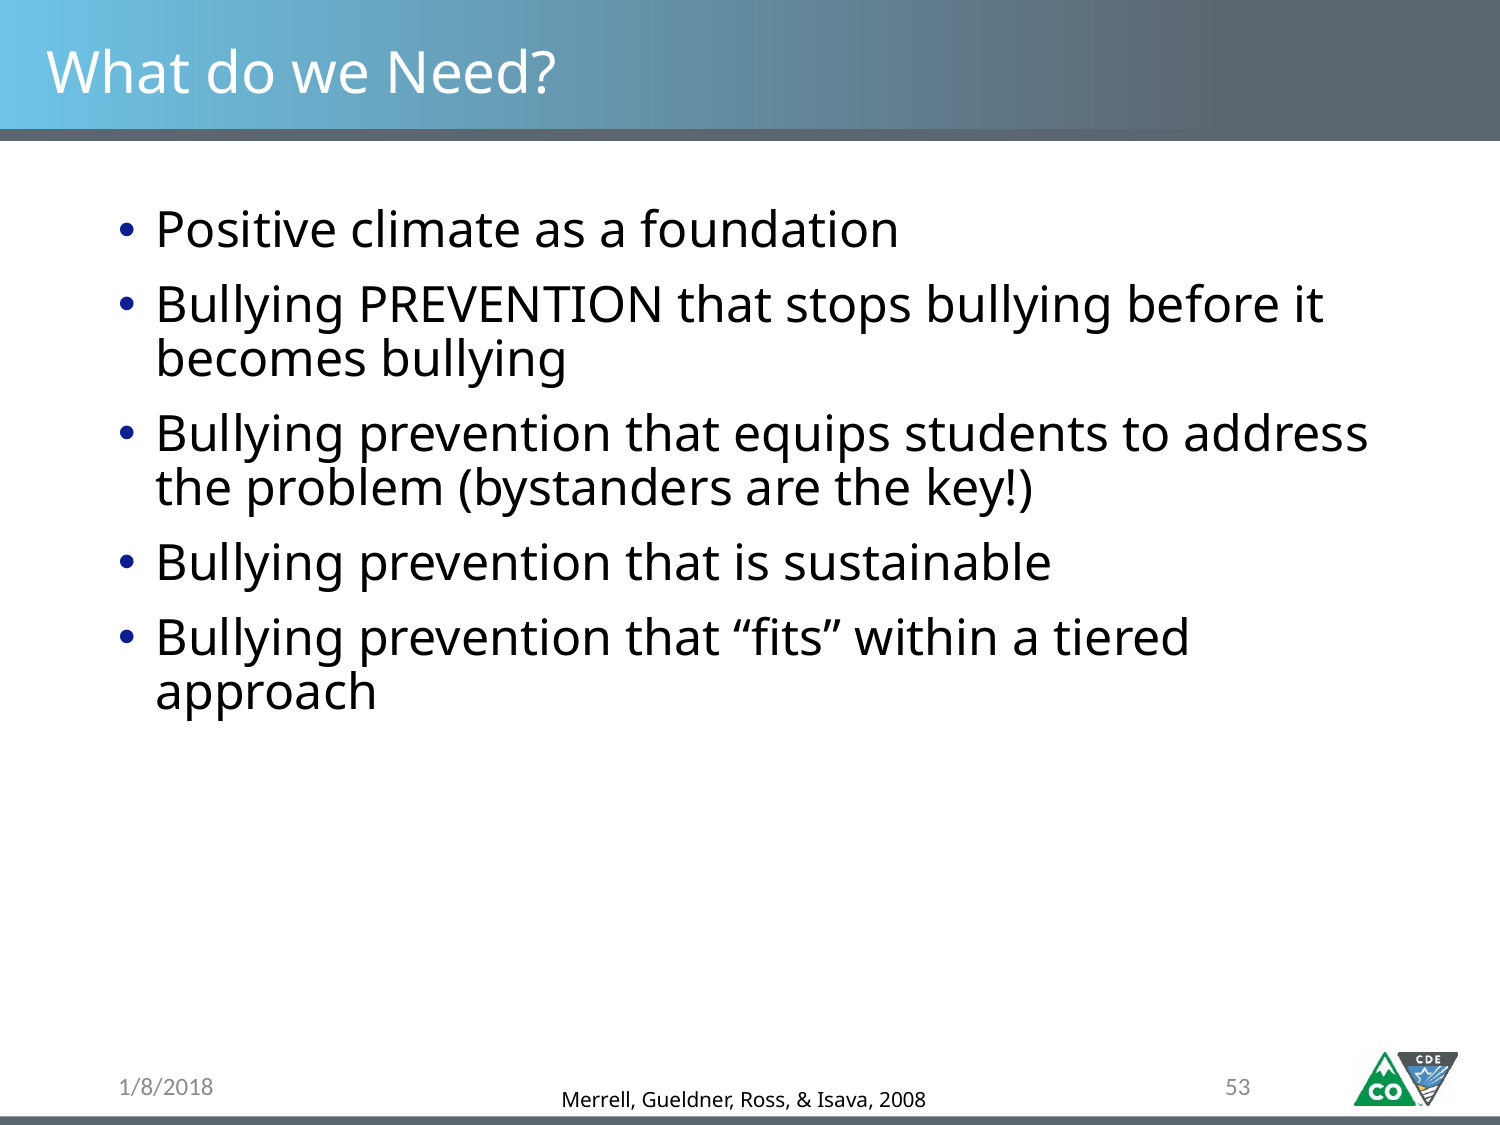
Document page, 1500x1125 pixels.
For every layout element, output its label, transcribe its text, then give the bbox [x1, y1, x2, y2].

text_box Merrell, Gueldner, Ross, & Isava, 2008 [226, 1079, 1224, 1111]
picture [1354, 1052, 1458, 1106]
list Positive climate as a foundation Bullying PREVENTION that stops bullying before it becomes bullying Bullying prevention that equips students to address the problem (bystanders are the key!) Bullying prevention that is sustainable Bullying prevention that “fits” within a tiered approach [103, 197, 1397, 1024]
title What do we Need? [31, 31, 1326, 117]
